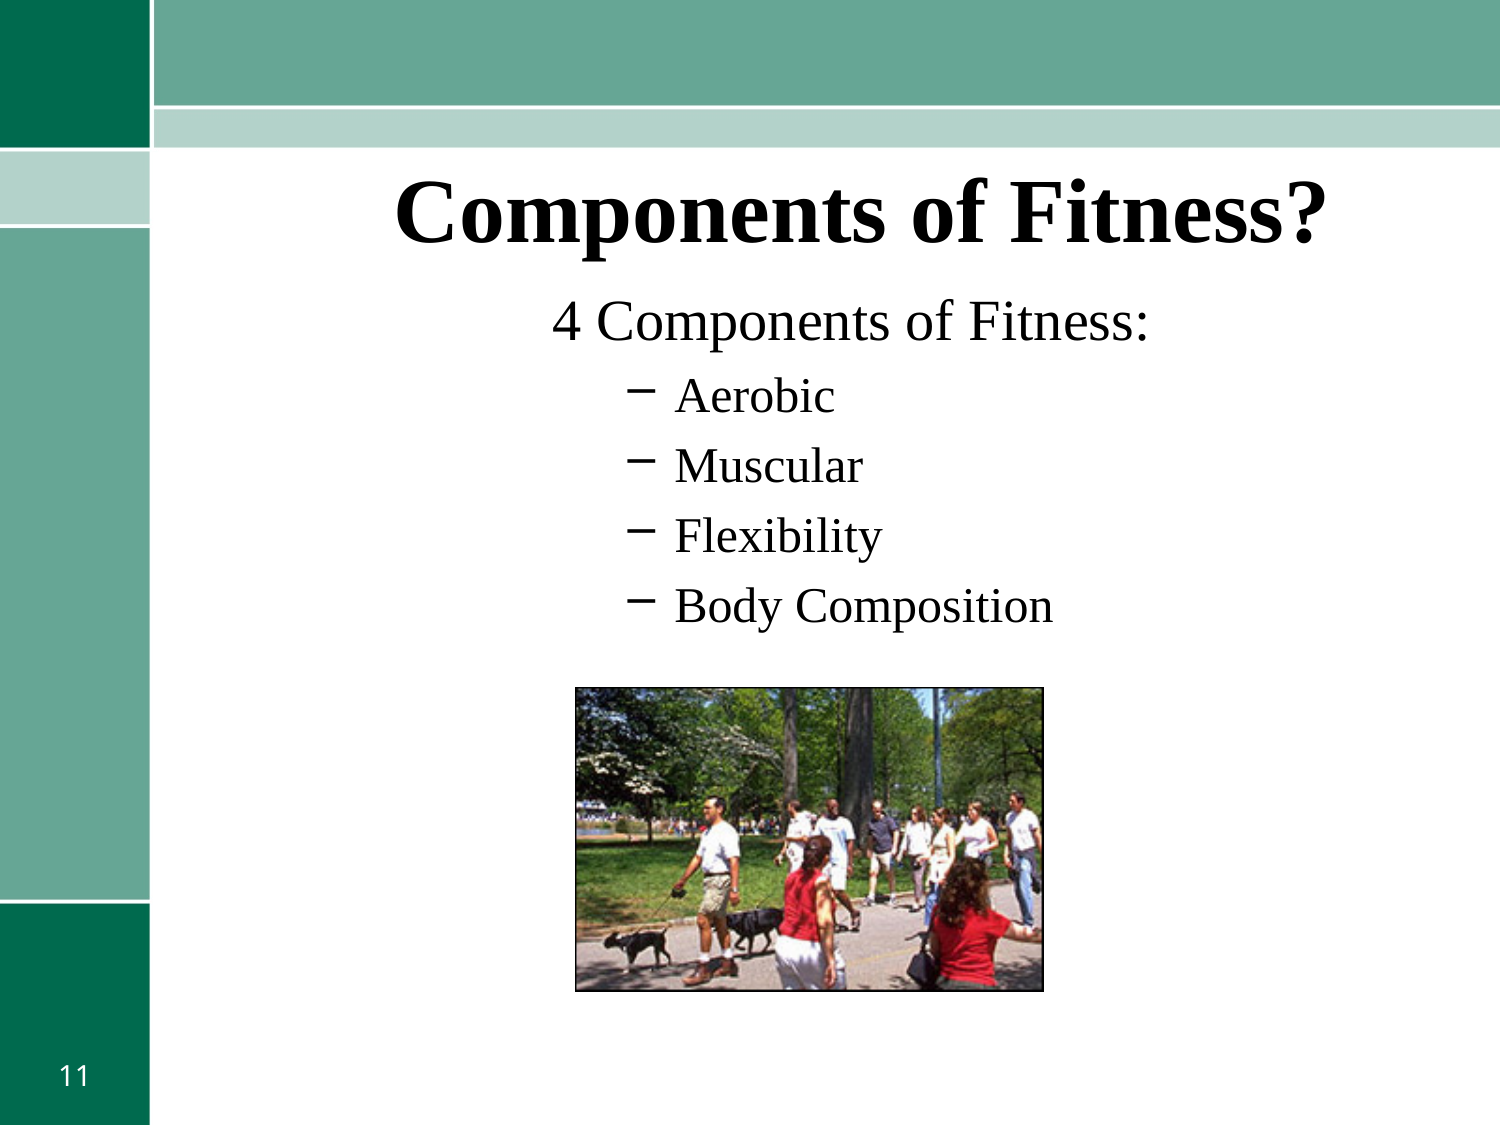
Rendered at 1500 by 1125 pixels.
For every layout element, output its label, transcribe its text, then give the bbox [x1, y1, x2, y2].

title Components of Fitness? [225, 112, 1500, 300]
picture [0, 0, 1500, 1125]
list 4 Components of Fitness: Aerobic Muscular Flexibility Body Composition [537, 275, 1275, 675]
